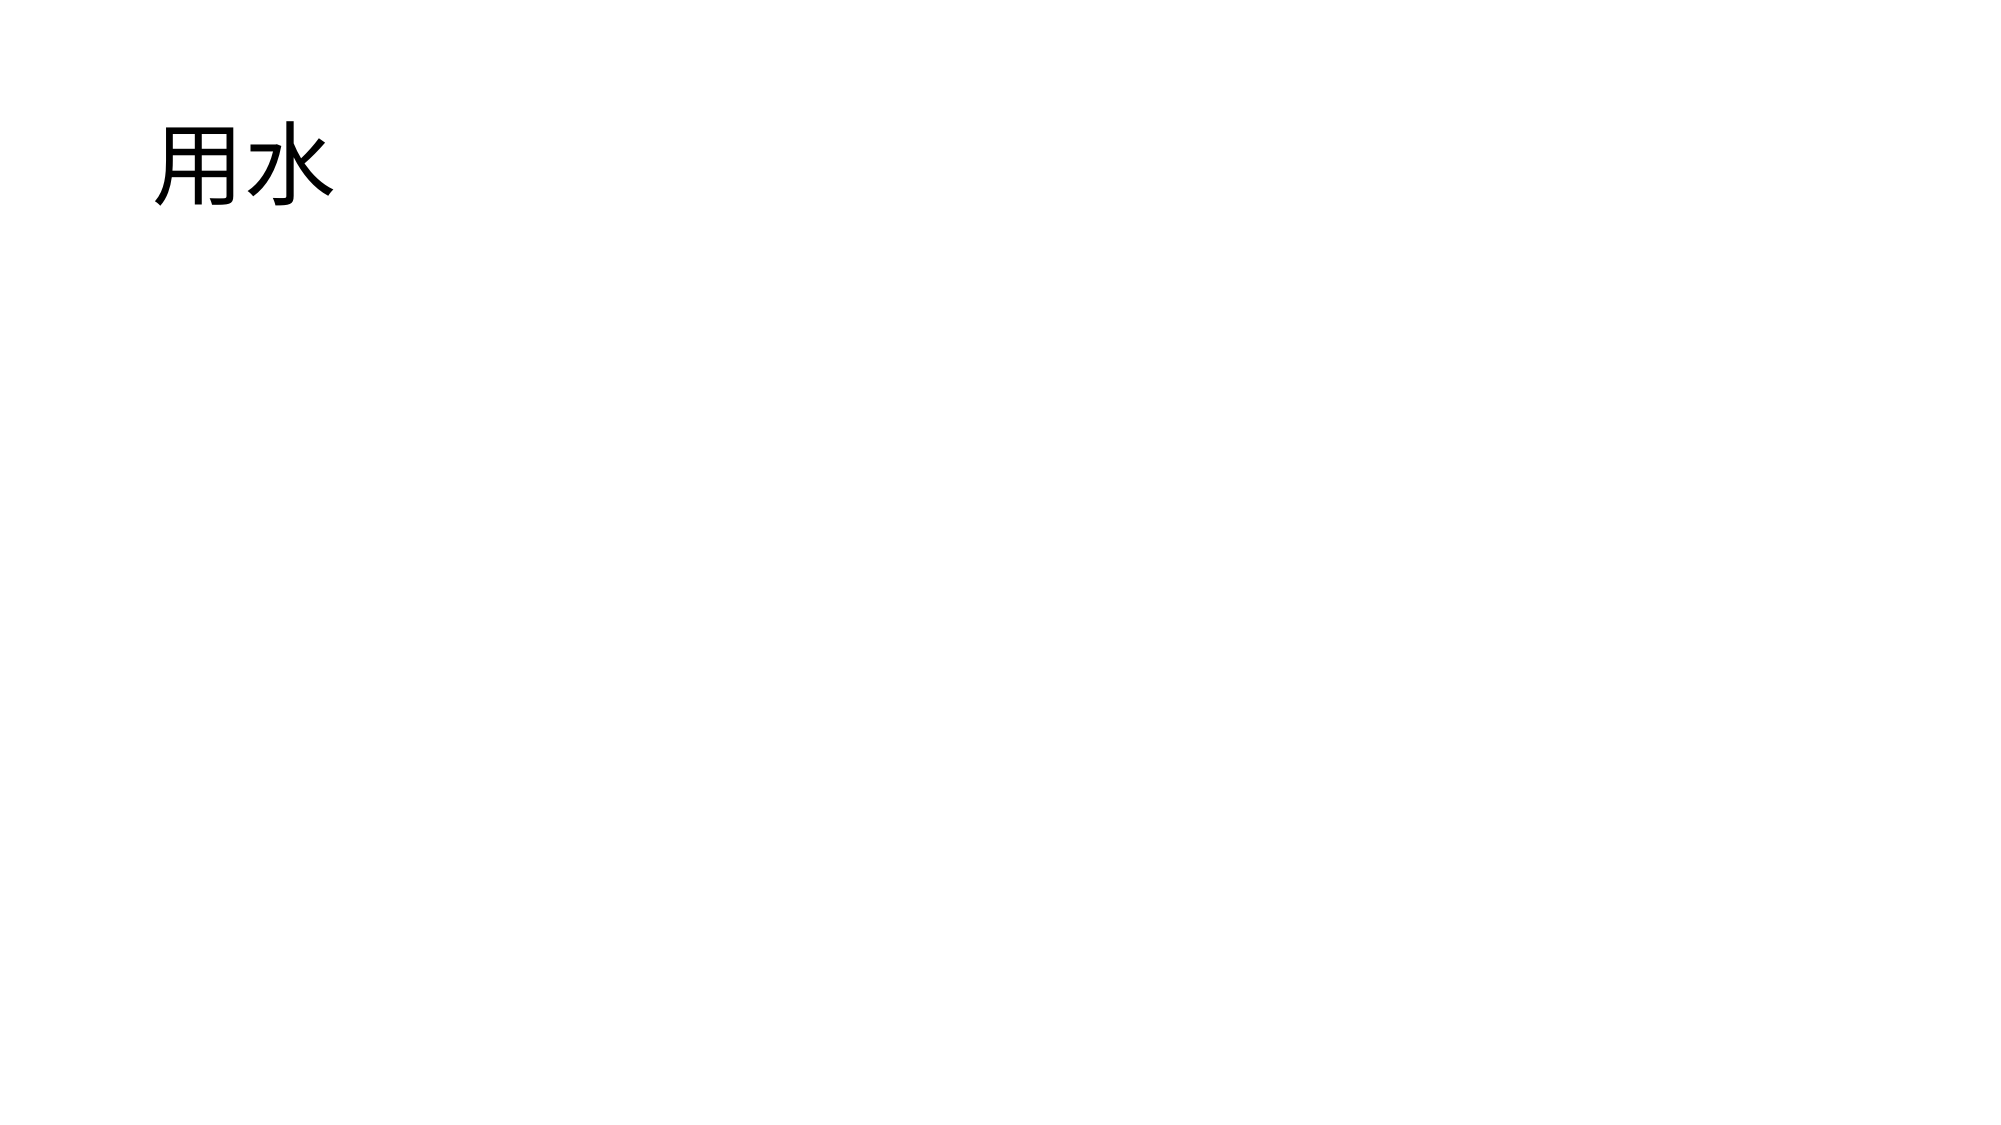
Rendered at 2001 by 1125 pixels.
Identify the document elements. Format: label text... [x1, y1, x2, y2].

title 用水 [137, 59, 1863, 278]
